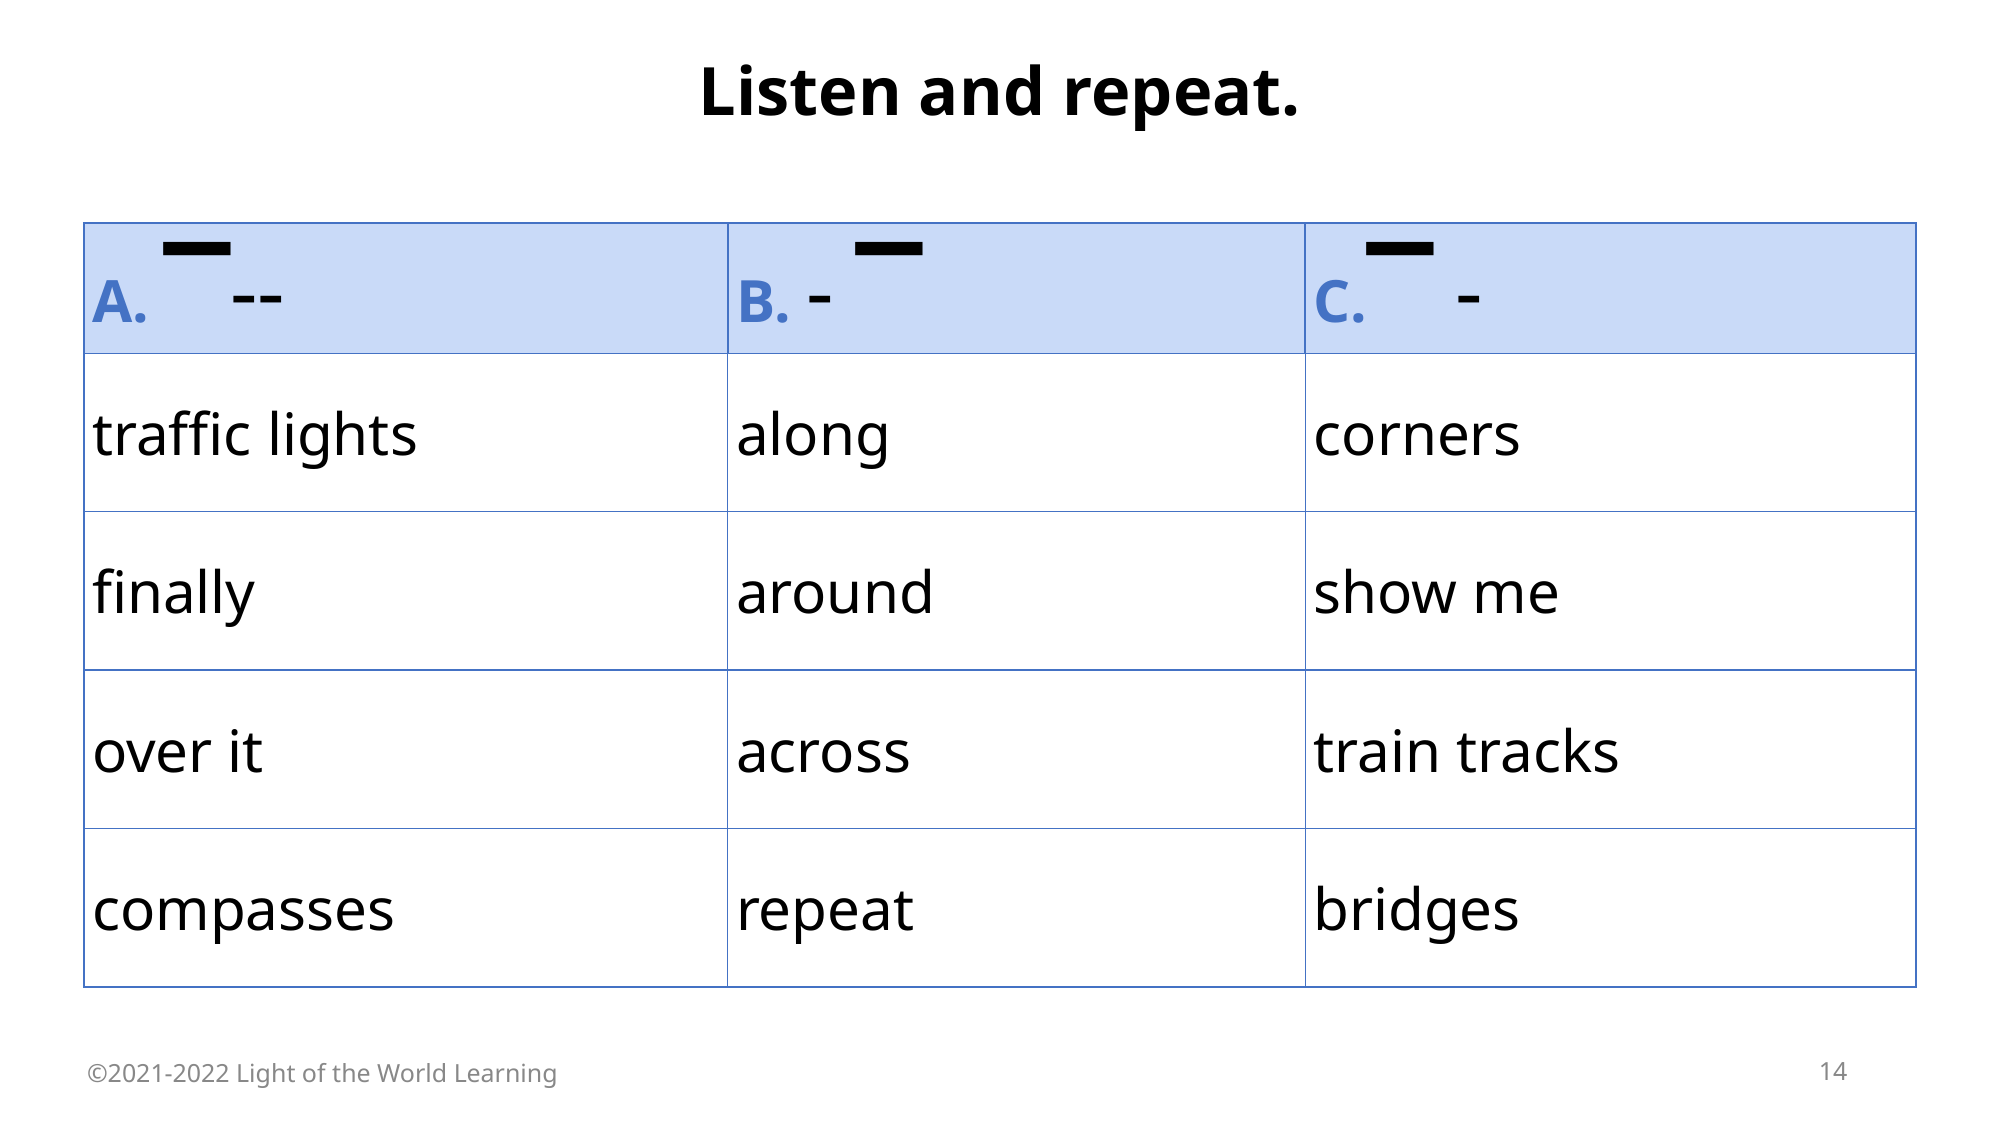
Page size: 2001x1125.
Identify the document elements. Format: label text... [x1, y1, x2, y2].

table_cell repeat [728, 829, 1305, 986]
table_cell bridges [1306, 829, 1915, 986]
table_cell finally [85, 512, 727, 669]
table_cell compasses [85, 829, 727, 986]
table_cell corners [1306, 354, 1915, 511]
table_cell across [728, 671, 1305, 828]
table_cell around [728, 512, 1305, 669]
table_cell traffic lights [85, 354, 727, 511]
footer ©2021-2022 Light of the World Learning [34, 1042, 612, 1103]
table_header A. ▔-- [85, 224, 727, 353]
slide_number 14 [1412, 1042, 1863, 1103]
table_cell show me [1306, 512, 1915, 669]
table_cell over it [85, 671, 727, 828]
table_cell train tracks [1306, 671, 1915, 828]
text_box Listen and repeat. [432, 41, 1568, 168]
table_cell along [728, 354, 1305, 511]
table_header C.▔ - [1306, 224, 1915, 353]
table_header B. - ▔ [729, 224, 1304, 353]
